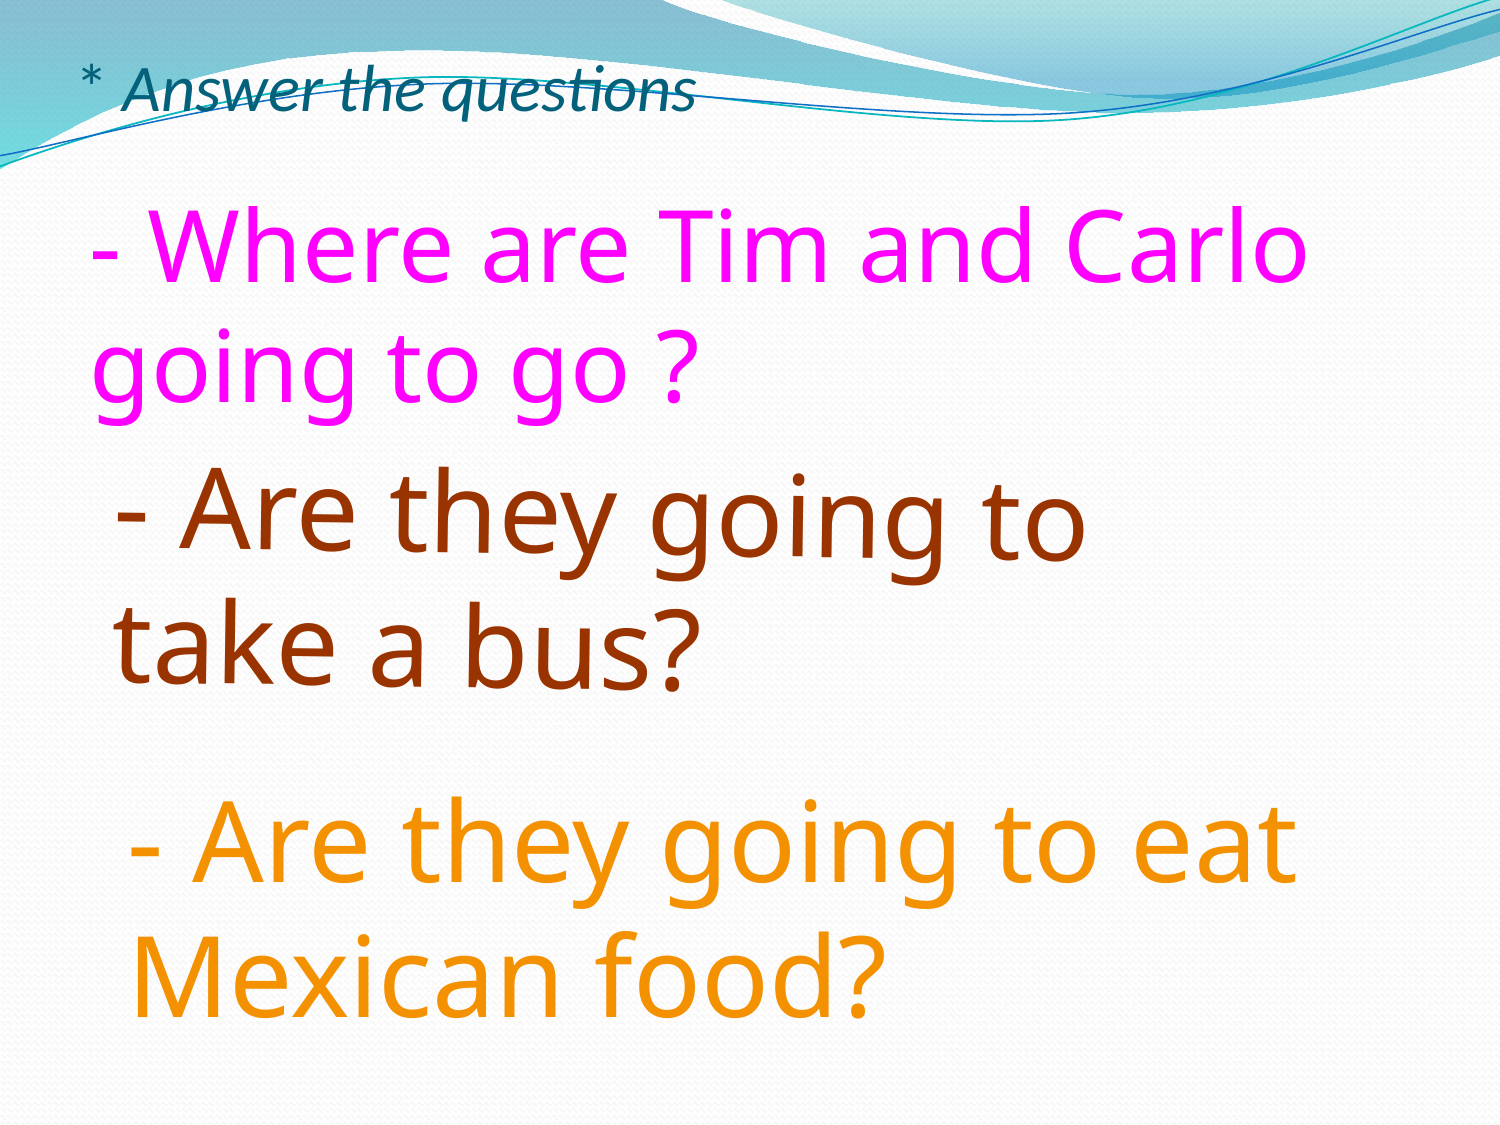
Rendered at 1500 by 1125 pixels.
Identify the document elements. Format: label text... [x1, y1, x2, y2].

text_box - Where are Tim and Carlo going to go ? [74, 174, 1500, 600]
title * Answer the questions [75, 37, 1425, 125]
text_box - Are they going to eat Mexican food? [112, 762, 1413, 1048]
text_box - Are they going to take a bus? [96, 427, 1340, 732]
